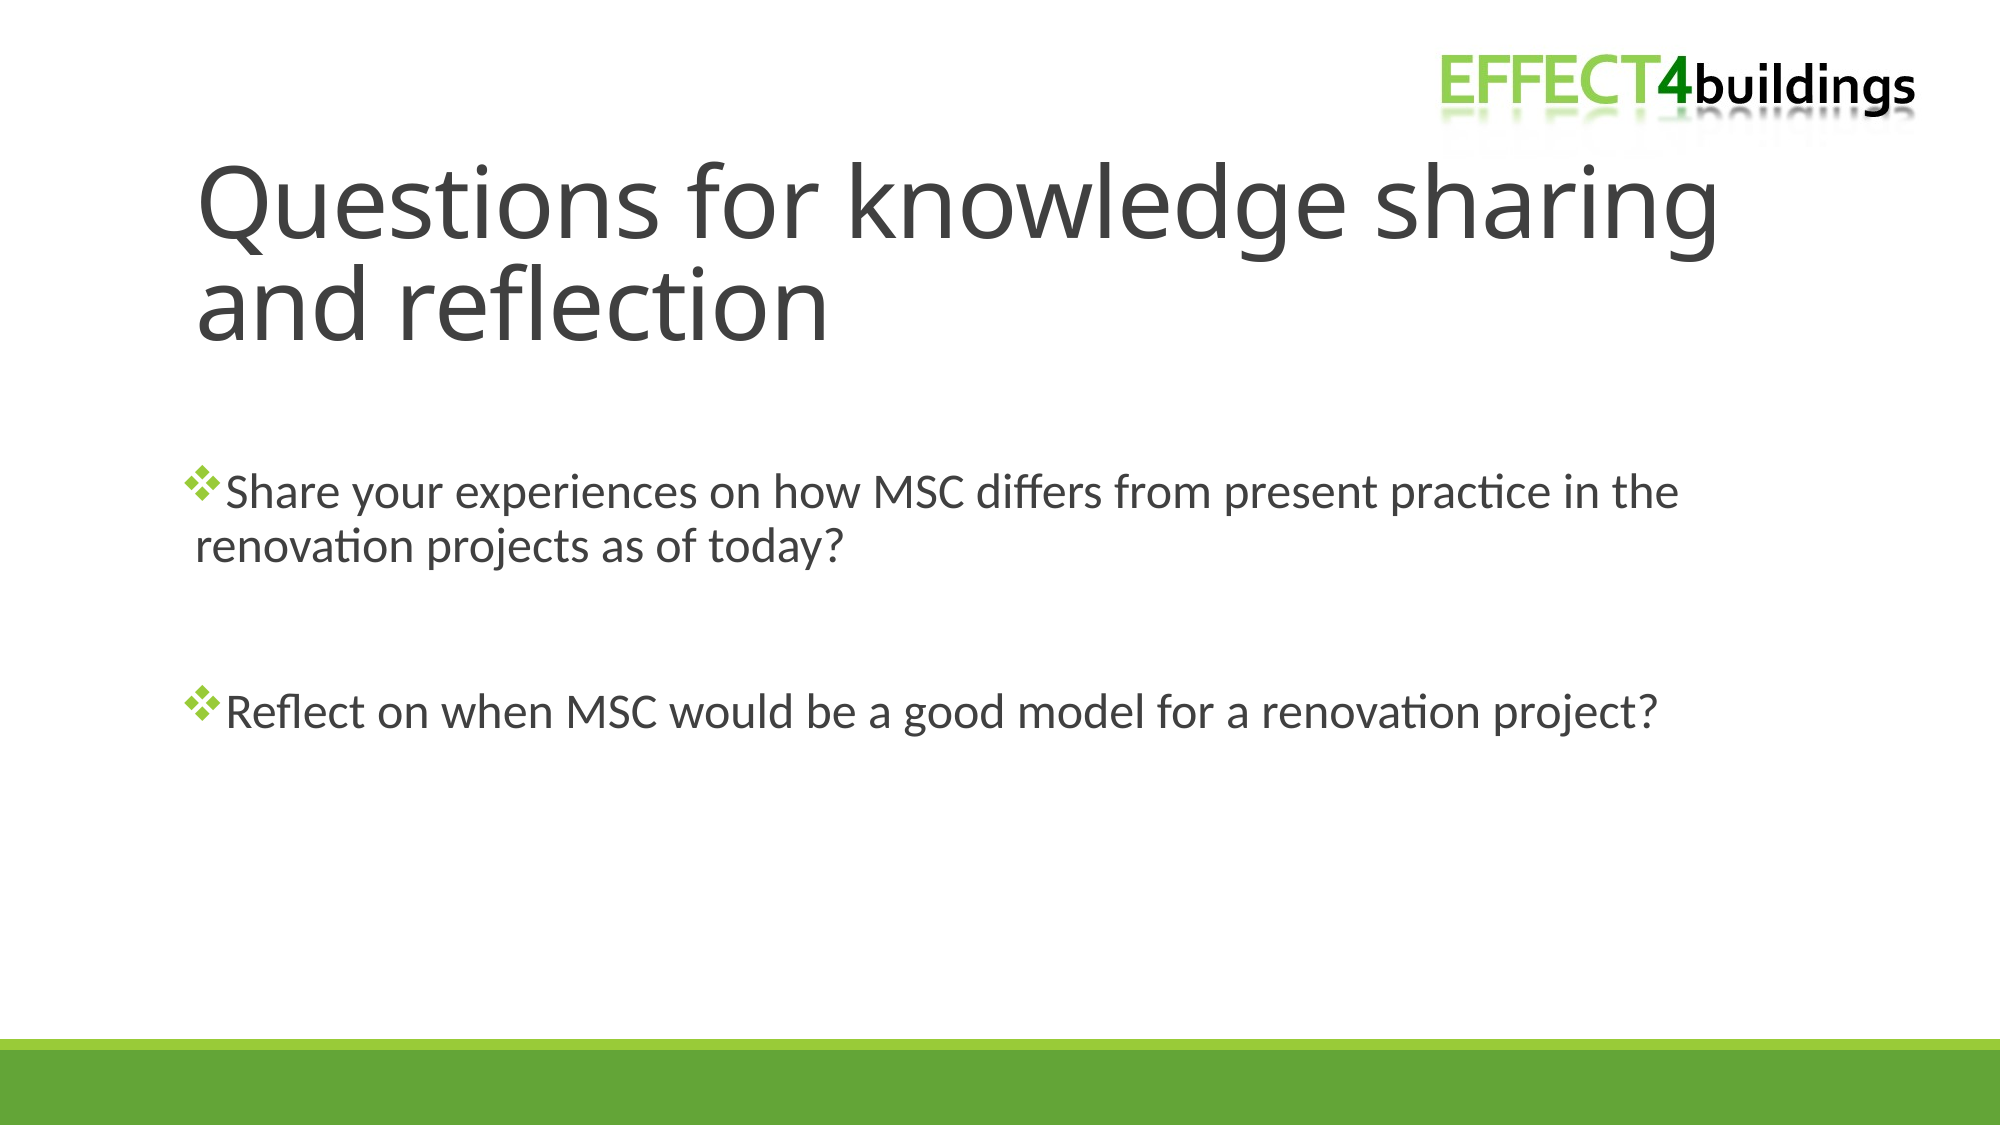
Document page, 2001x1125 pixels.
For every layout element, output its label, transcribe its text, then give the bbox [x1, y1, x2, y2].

title Questions for knowledge sharing and reflection [180, 130, 1830, 368]
list Share your experiences on how MSC differs from present practice in the renovation projects as of today? Reflect on when MSC would be a good model for a renovation project? [180, 368, 1830, 963]
picture [1356, 29, 2000, 203]
